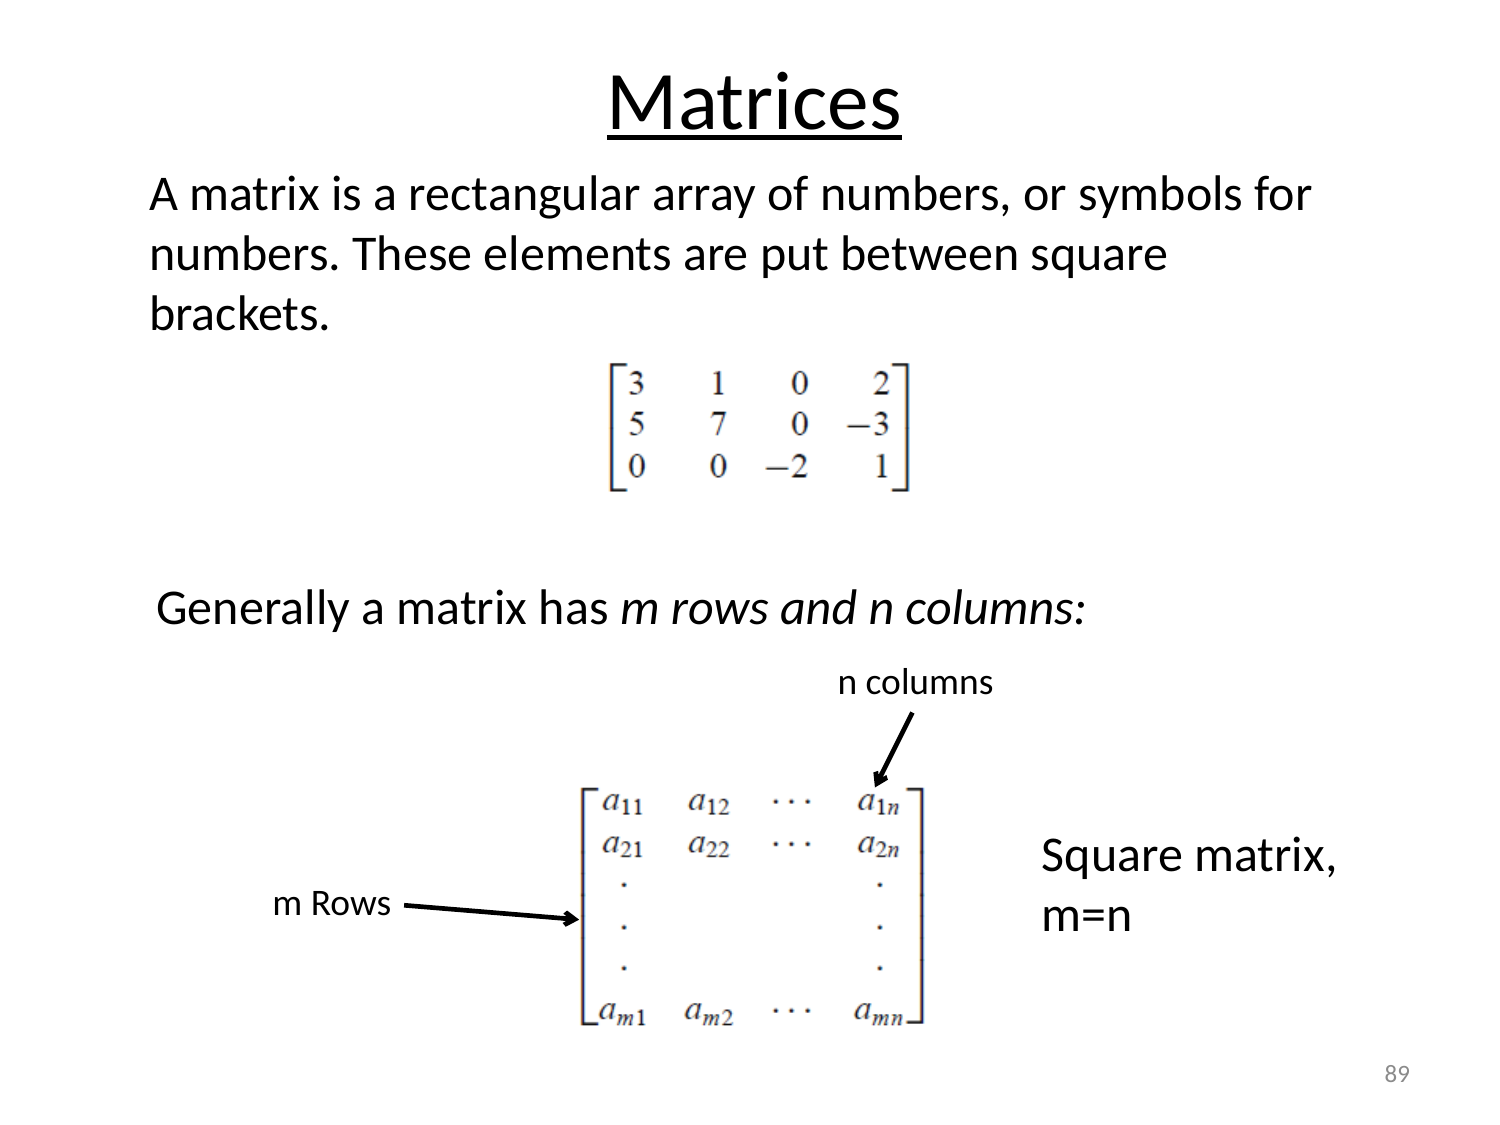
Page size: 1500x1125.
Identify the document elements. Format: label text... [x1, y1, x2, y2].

slide_number 89 [1074, 1042, 1425, 1103]
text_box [403, 904, 580, 920]
text_box n columns [812, 649, 1019, 710]
text_box m Rows [243, 870, 407, 931]
text_box A matrix is a rectangular array of numbers, or symbols for numbers. These elements are put between square brackets. [134, 190, 1366, 349]
text_box Square matrix, m=n [1027, 813, 1434, 949]
text_box Generally a matrix has m rows and n columns: [141, 567, 1103, 642]
picture [564, 774, 936, 1046]
text_box Matrices [79, 2, 1430, 190]
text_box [874, 712, 913, 788]
picture [587, 350, 927, 510]
